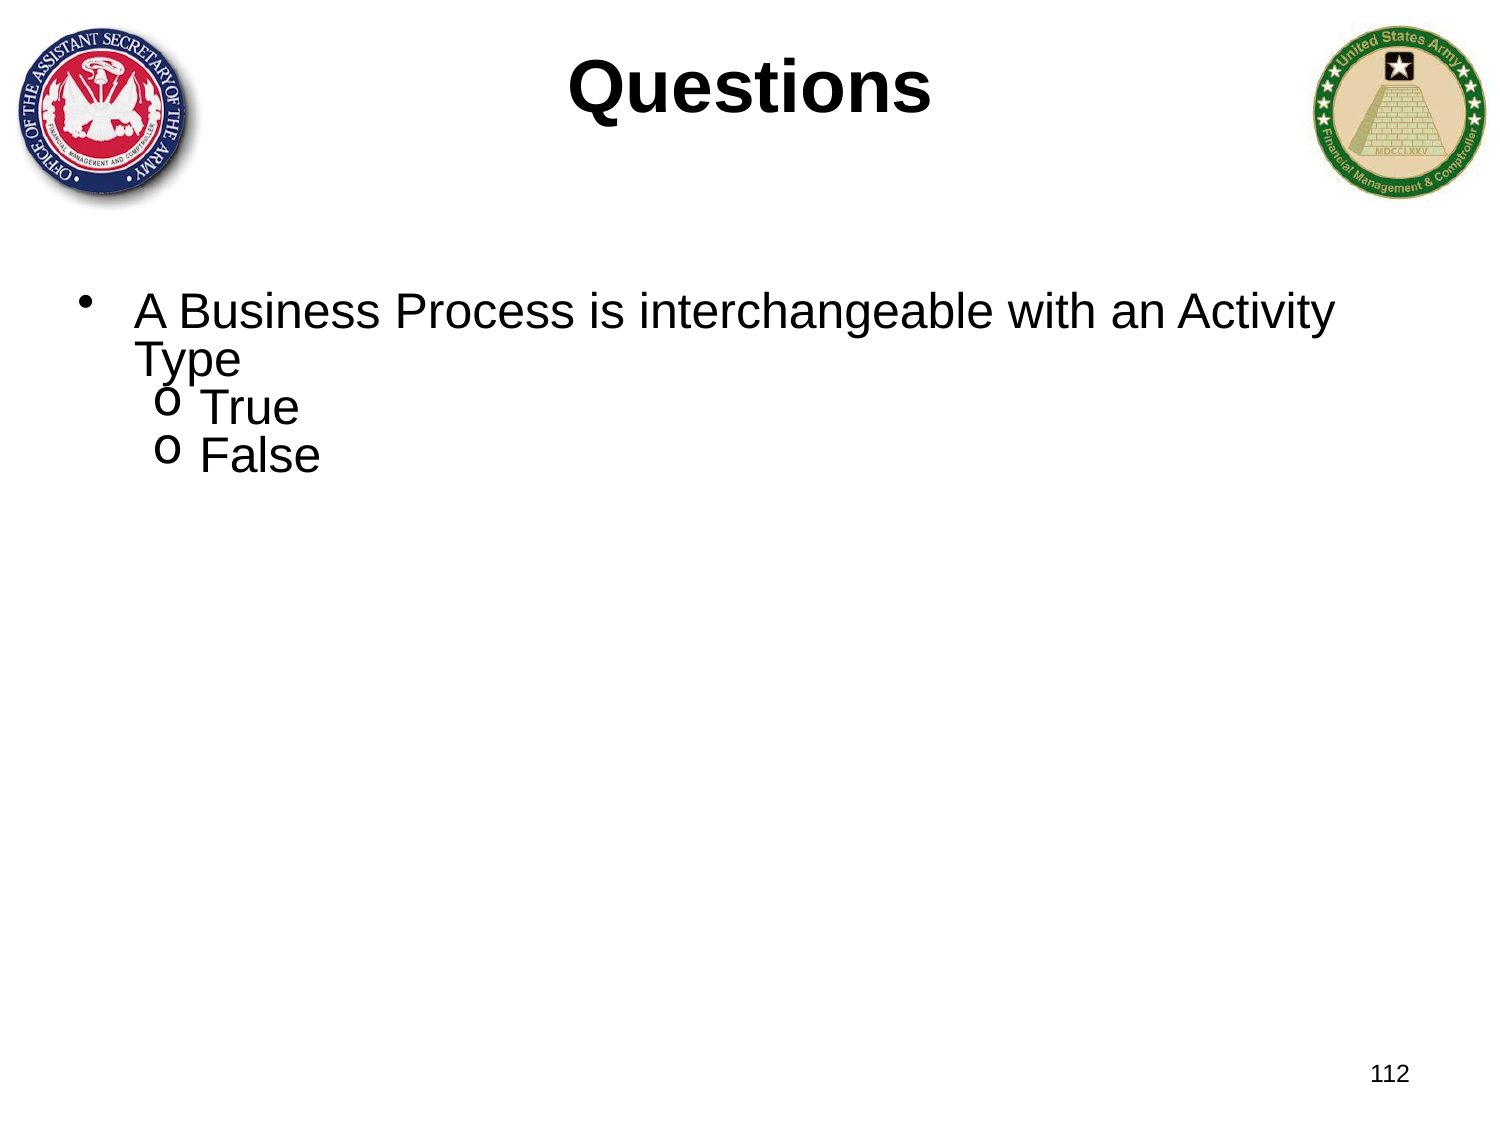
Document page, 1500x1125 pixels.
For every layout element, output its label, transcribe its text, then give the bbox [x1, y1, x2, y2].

picture [1308, 23, 1490, 202]
title Questions [201, 37, 1300, 188]
picture [8, 18, 213, 222]
list A Business Process is interchangeable with an Activity Type True False [62, 212, 1417, 555]
